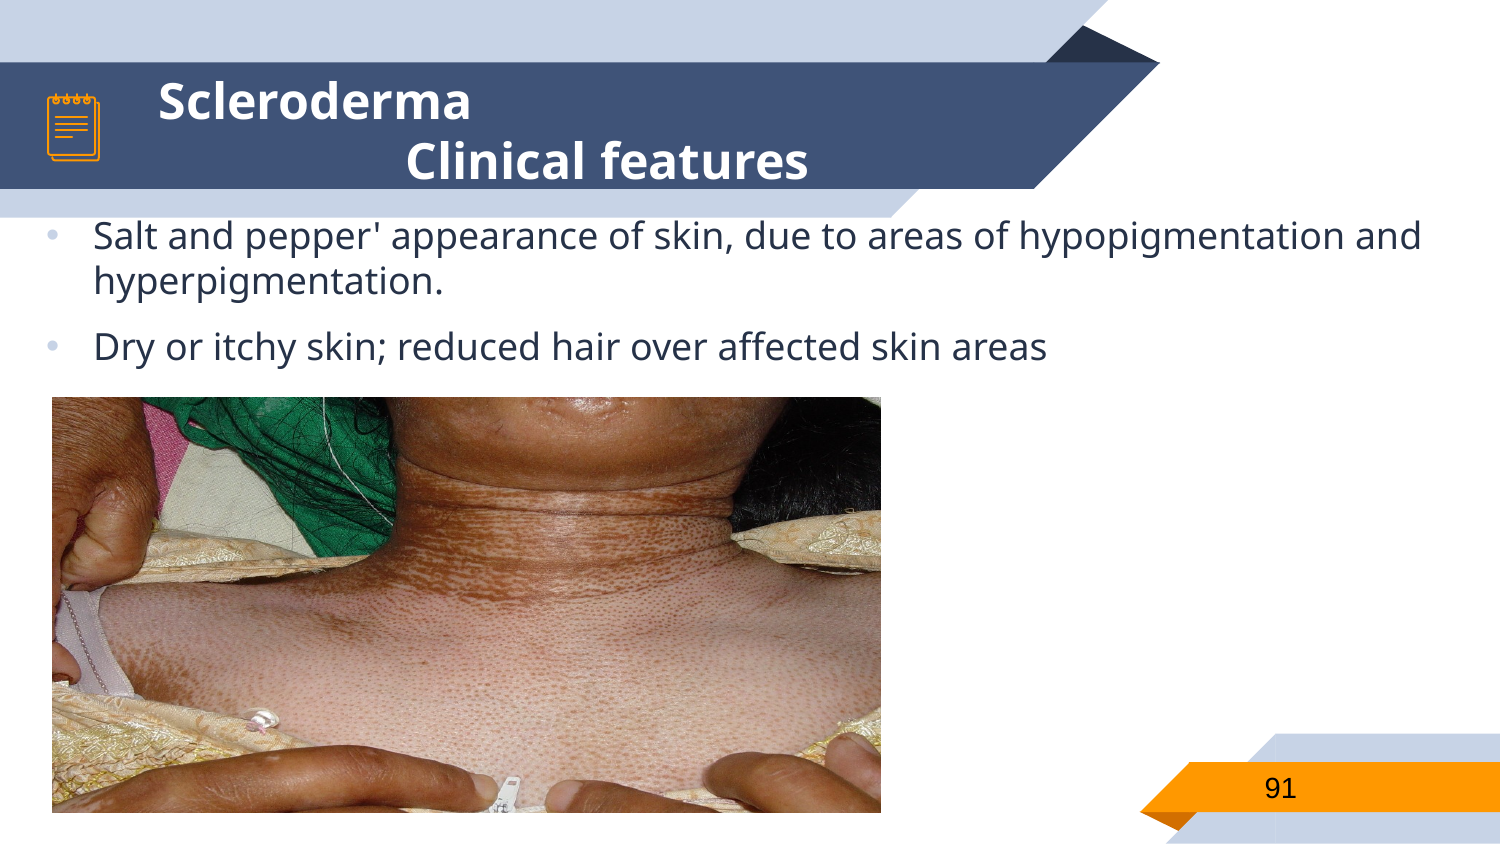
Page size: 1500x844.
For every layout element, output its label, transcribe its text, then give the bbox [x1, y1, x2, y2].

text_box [47, 93, 100, 161]
picture [51, 396, 881, 813]
slide_number 91 [1249, 760, 1494, 813]
list Salt and pepper' appearance of skin, due to areas of hypopigmentation and hyperpigmentation. Dry or itchy skin; reduced hair over affected skin areas [0, 116, 1494, 464]
